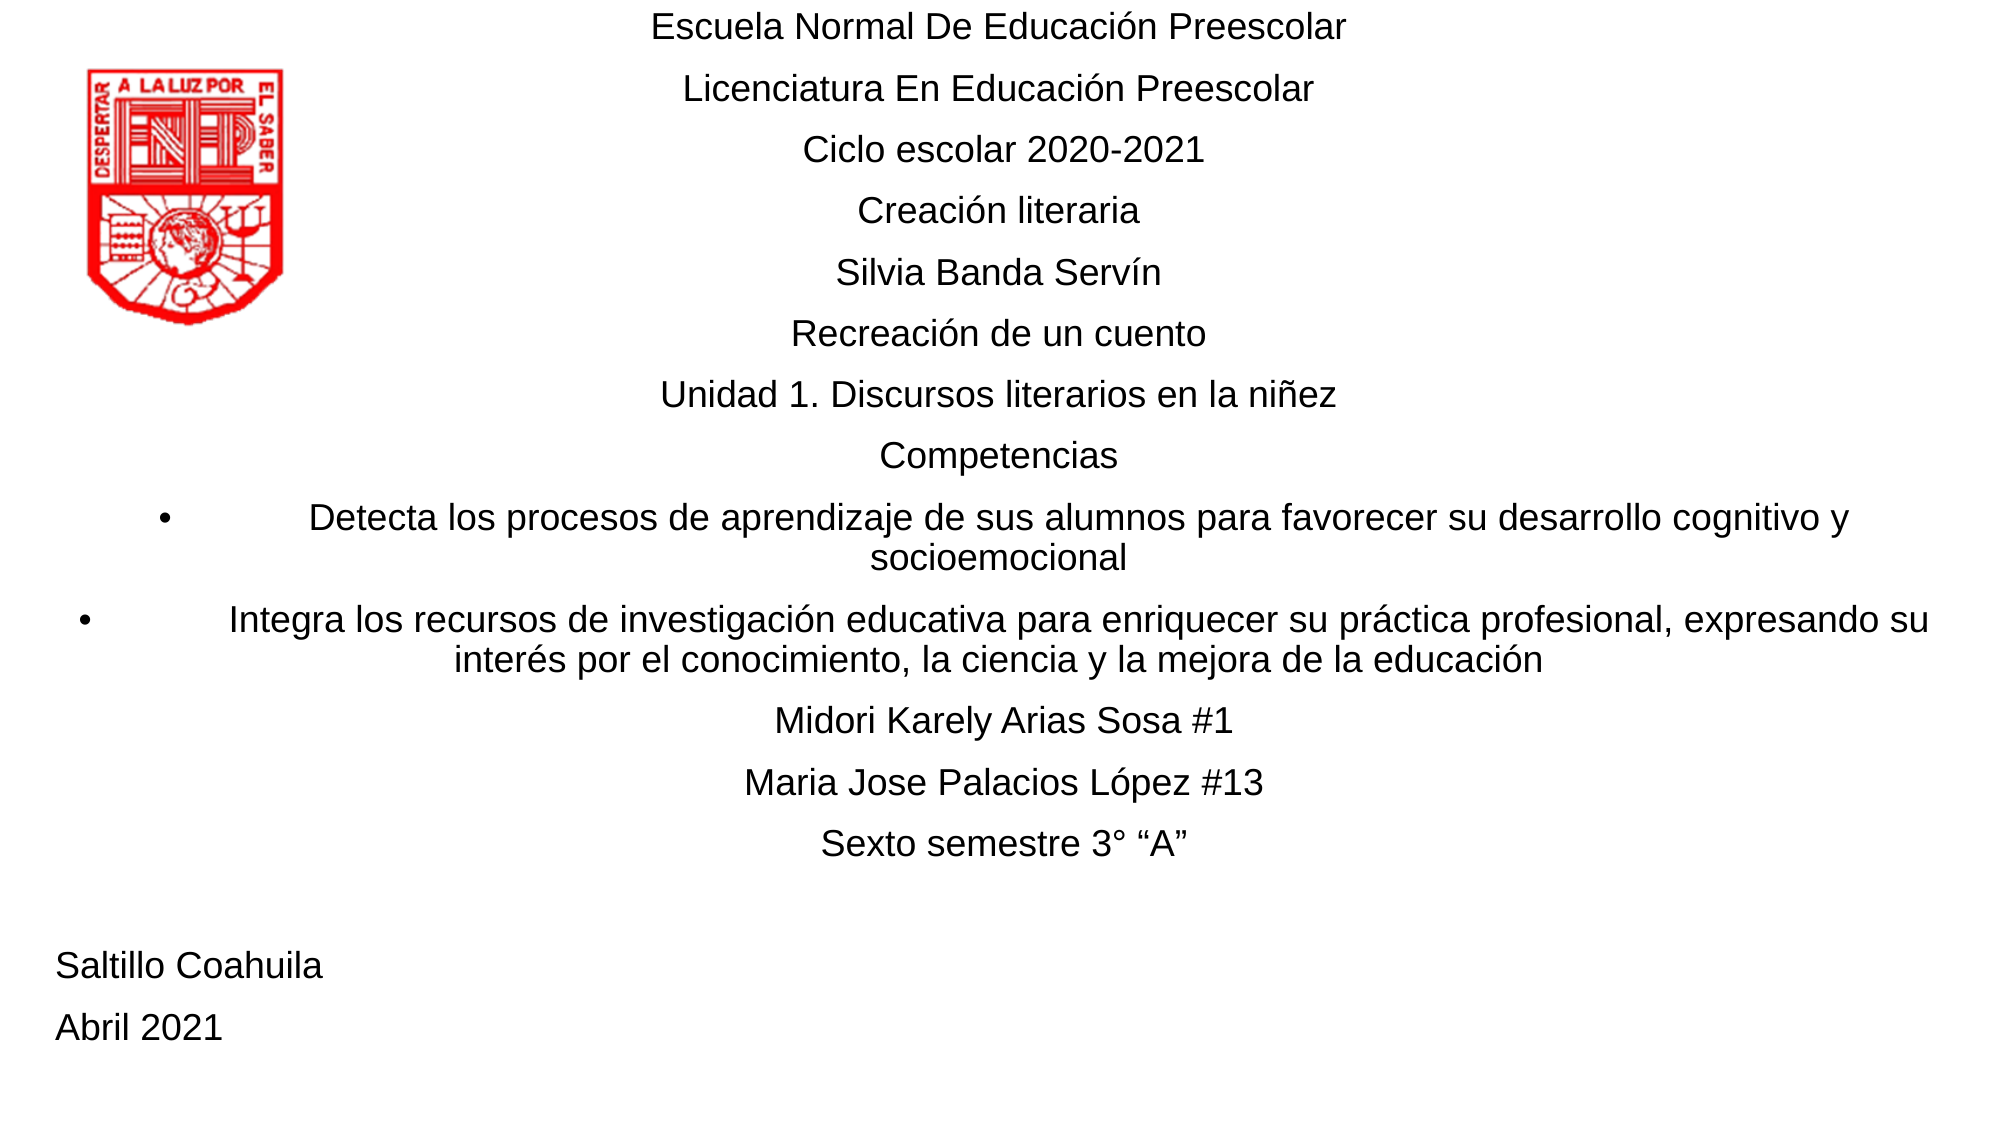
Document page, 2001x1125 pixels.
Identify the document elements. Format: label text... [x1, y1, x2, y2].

picture [0, 64, 356, 330]
subtitle Escuela Normal De Educación Preescolar Licenciatura En Educación Preescolar Ciclo escolar 2020-2021 Creación literaria Silvia Banda Servín Recreación de un cuento Unidad 1. Discursos literarios en la niñez Competencias • Detecta los procesos de aprendizaje de sus alumnos para favorecer su desarrollo cognitivo y socioemocional • Integra los recursos de investigación educativa para enriquecer su práctica profesional, expresando su interés por el conocimiento, la ciencia y la mejora de la educación Midori Karely Arias Sosa #1 Maria Jose Palacios López #13 Sexto semestre 3° “A” Saltillo Coahuila Abril 2021 [40, 0, 1968, 1086]
